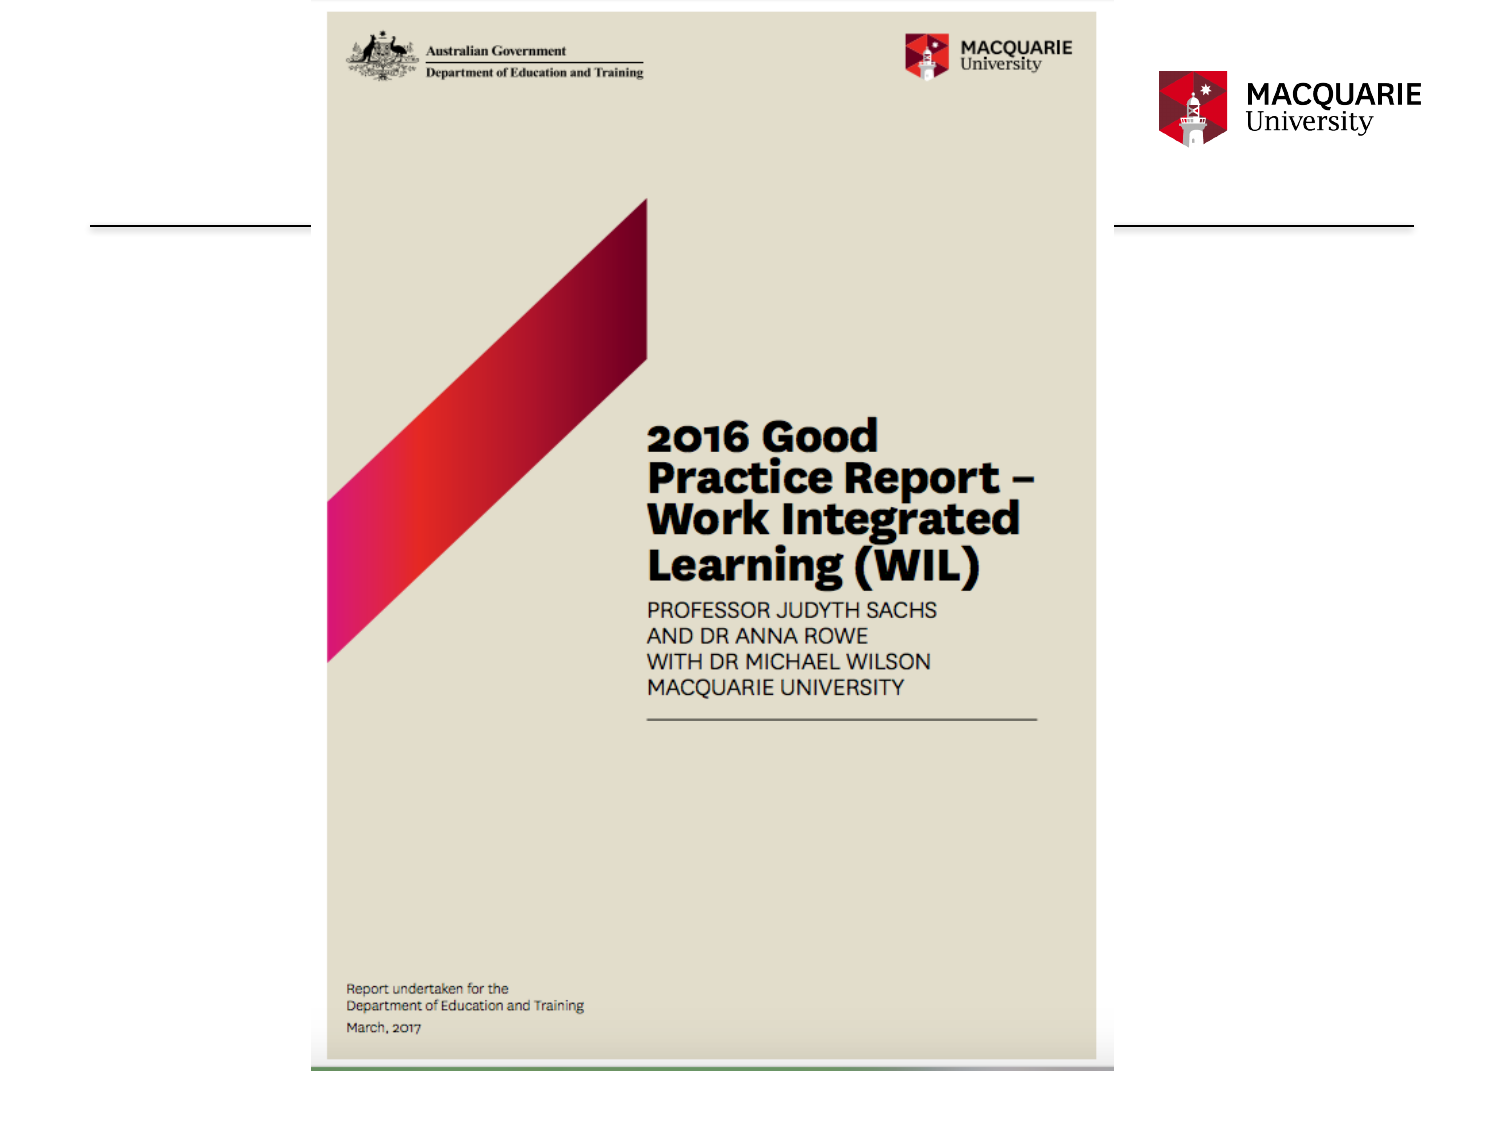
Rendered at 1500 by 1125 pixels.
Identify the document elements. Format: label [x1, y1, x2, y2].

picture [310, 0, 1114, 1071]
picture [1159, 71, 1421, 150]
